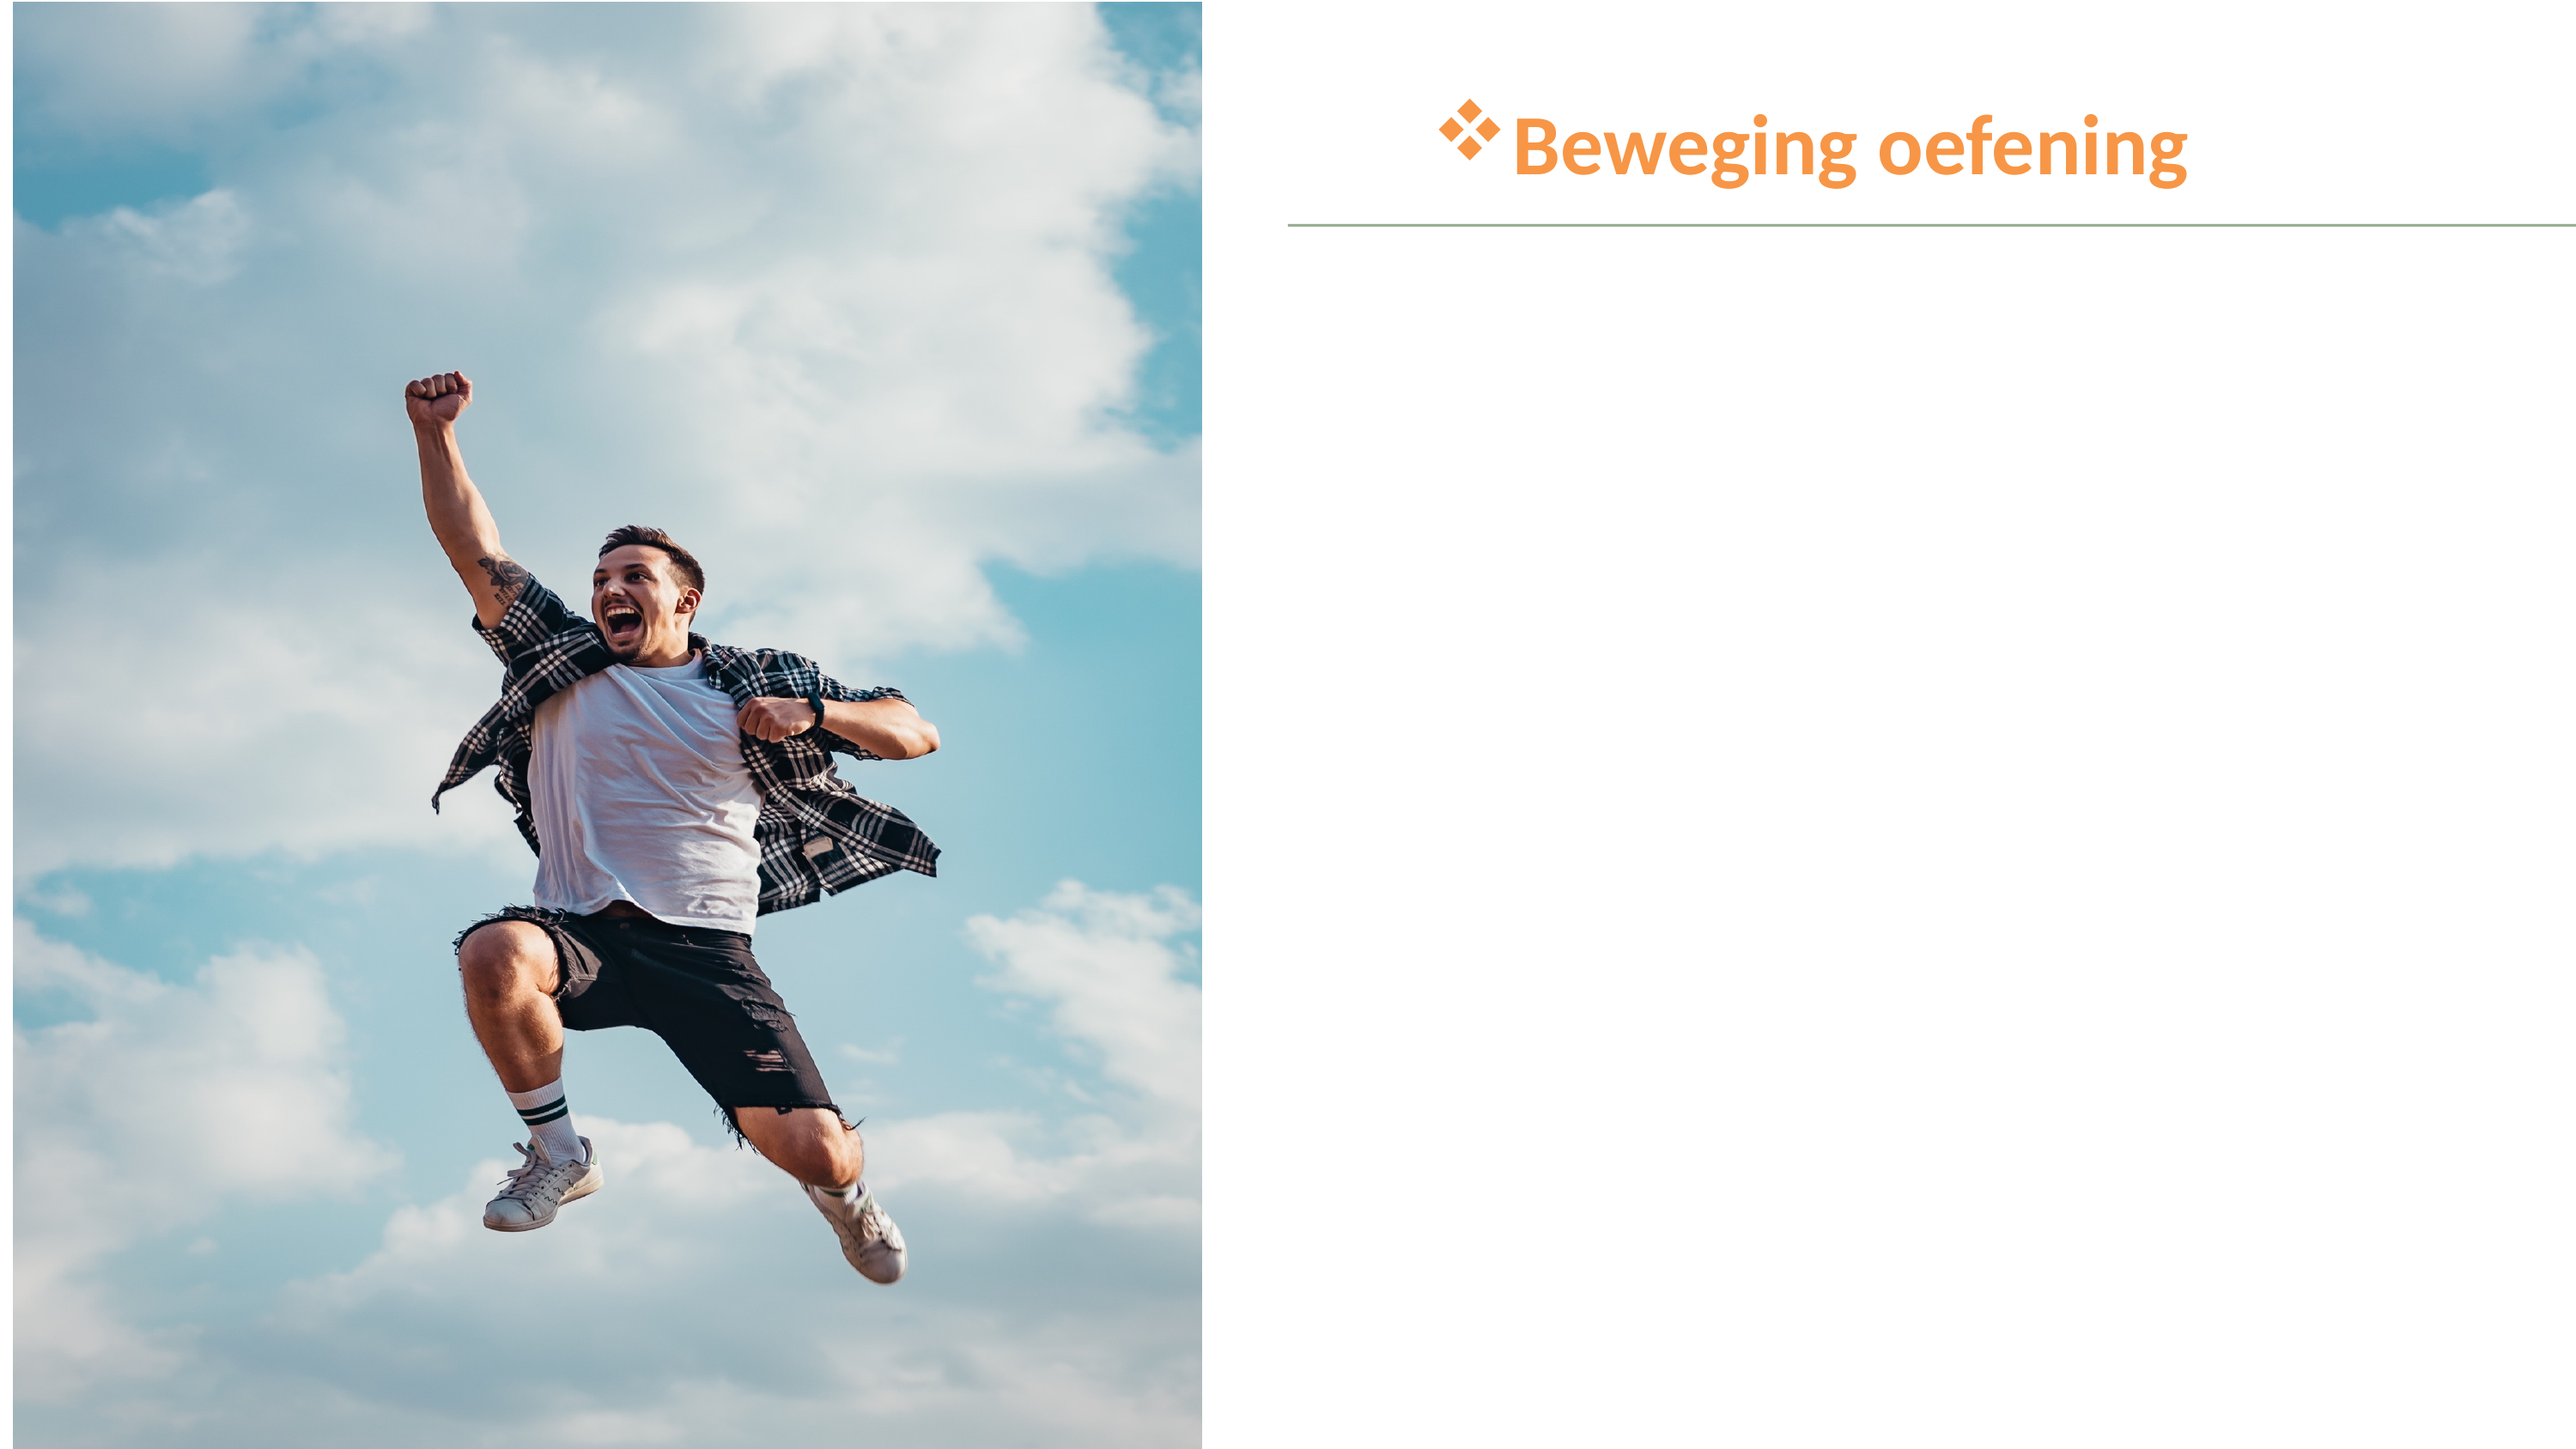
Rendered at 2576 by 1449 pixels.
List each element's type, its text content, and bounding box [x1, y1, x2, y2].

text_box Beweging oefening [1419, 82, 2537, 397]
text_box [1287, 223, 1419, 227]
picture [0, 0, 1202, 1449]
text_box [2537, 223, 2576, 227]
